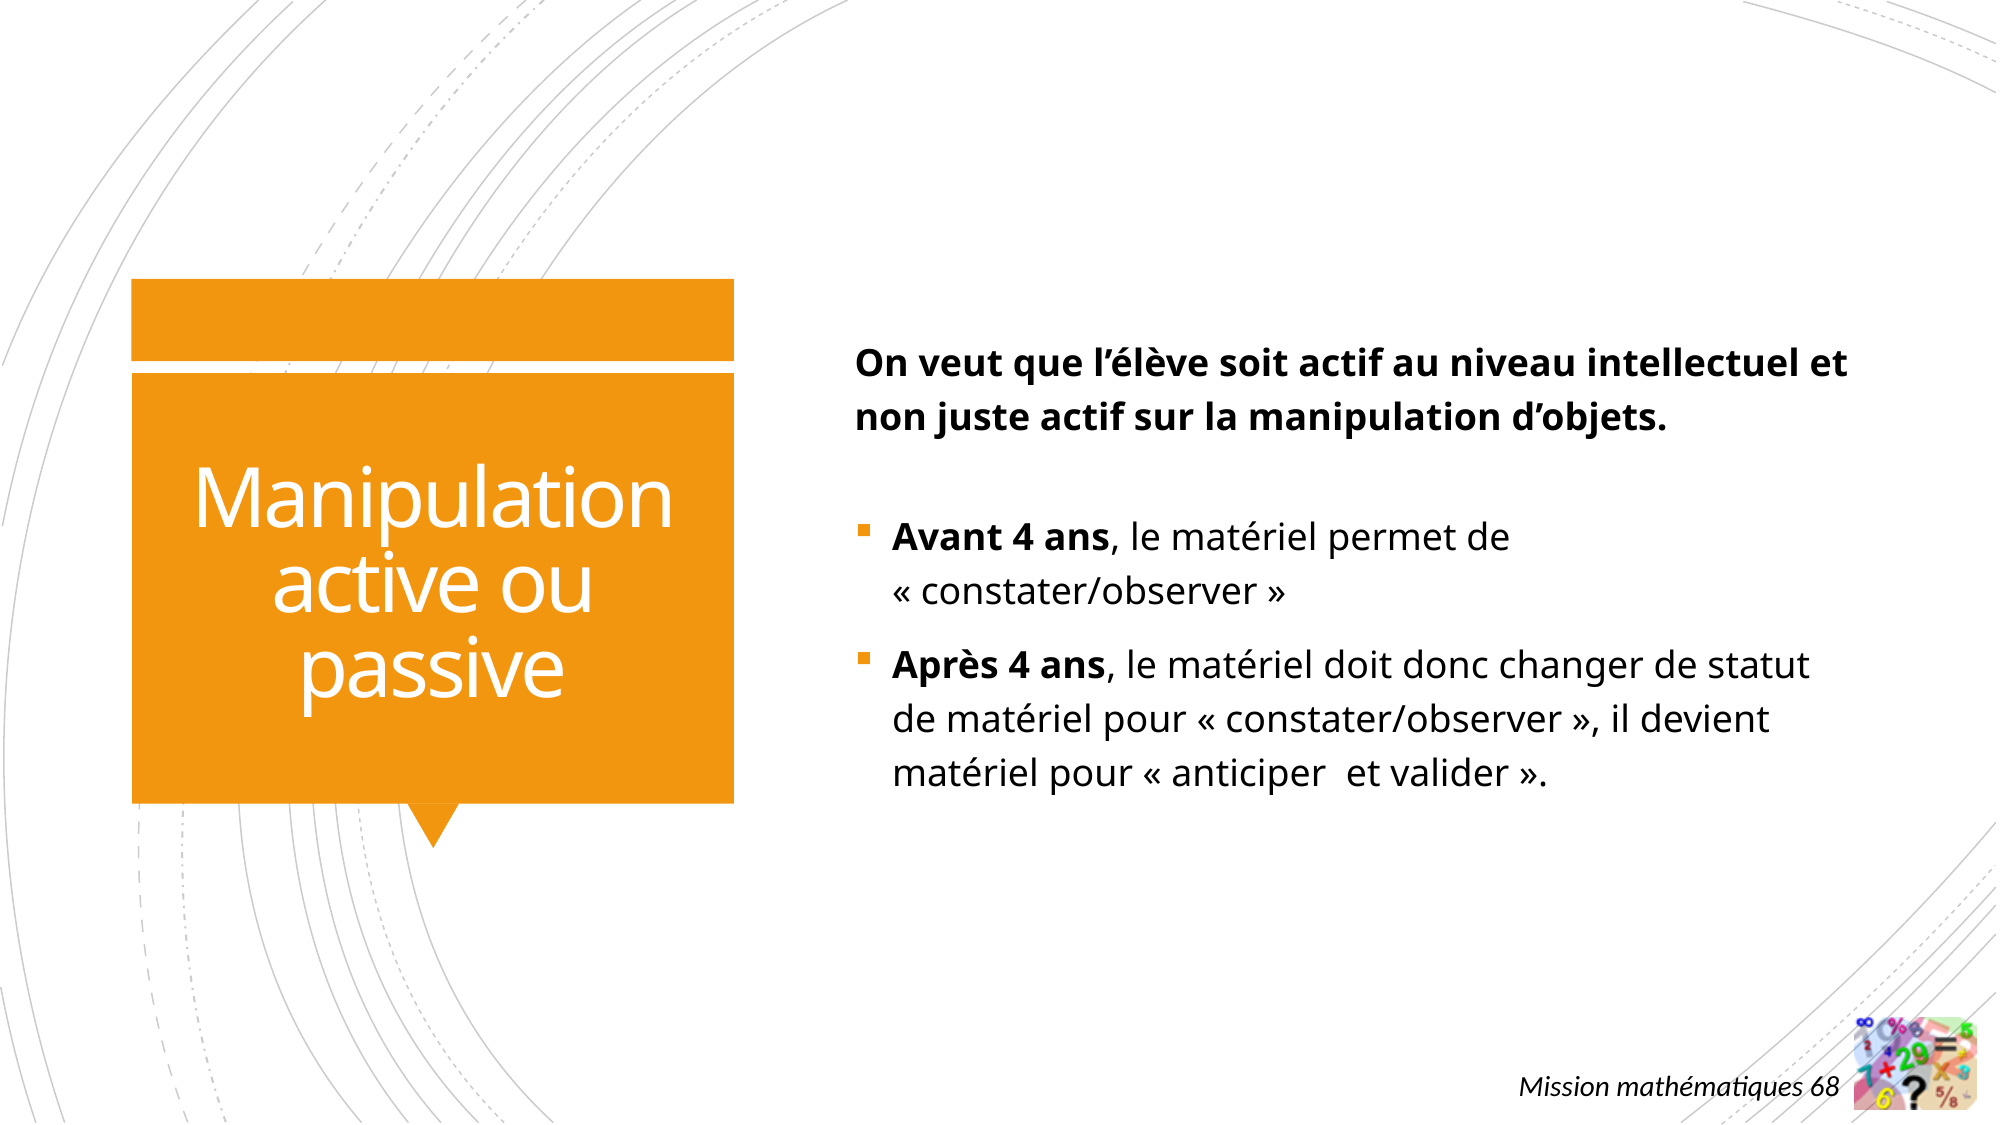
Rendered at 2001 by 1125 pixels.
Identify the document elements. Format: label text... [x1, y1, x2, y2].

text_box Mission mathématiques 68 [1501, 1059, 1854, 1110]
picture [1854, 1017, 1977, 1110]
list On veut que l’élève soit actif au niveau intellectuel et non juste actif sur la manipulation d’objets. Avant 4 ans, le matériel permet de « constater/observer » Après 4 ans, le matériel doit donc changer de statut de matériel pour « constater/observer », il devient matériel pour « anticiper et valider ». [839, 131, 1871, 993]
title Manipulation active ou passive [145, 385, 720, 789]
